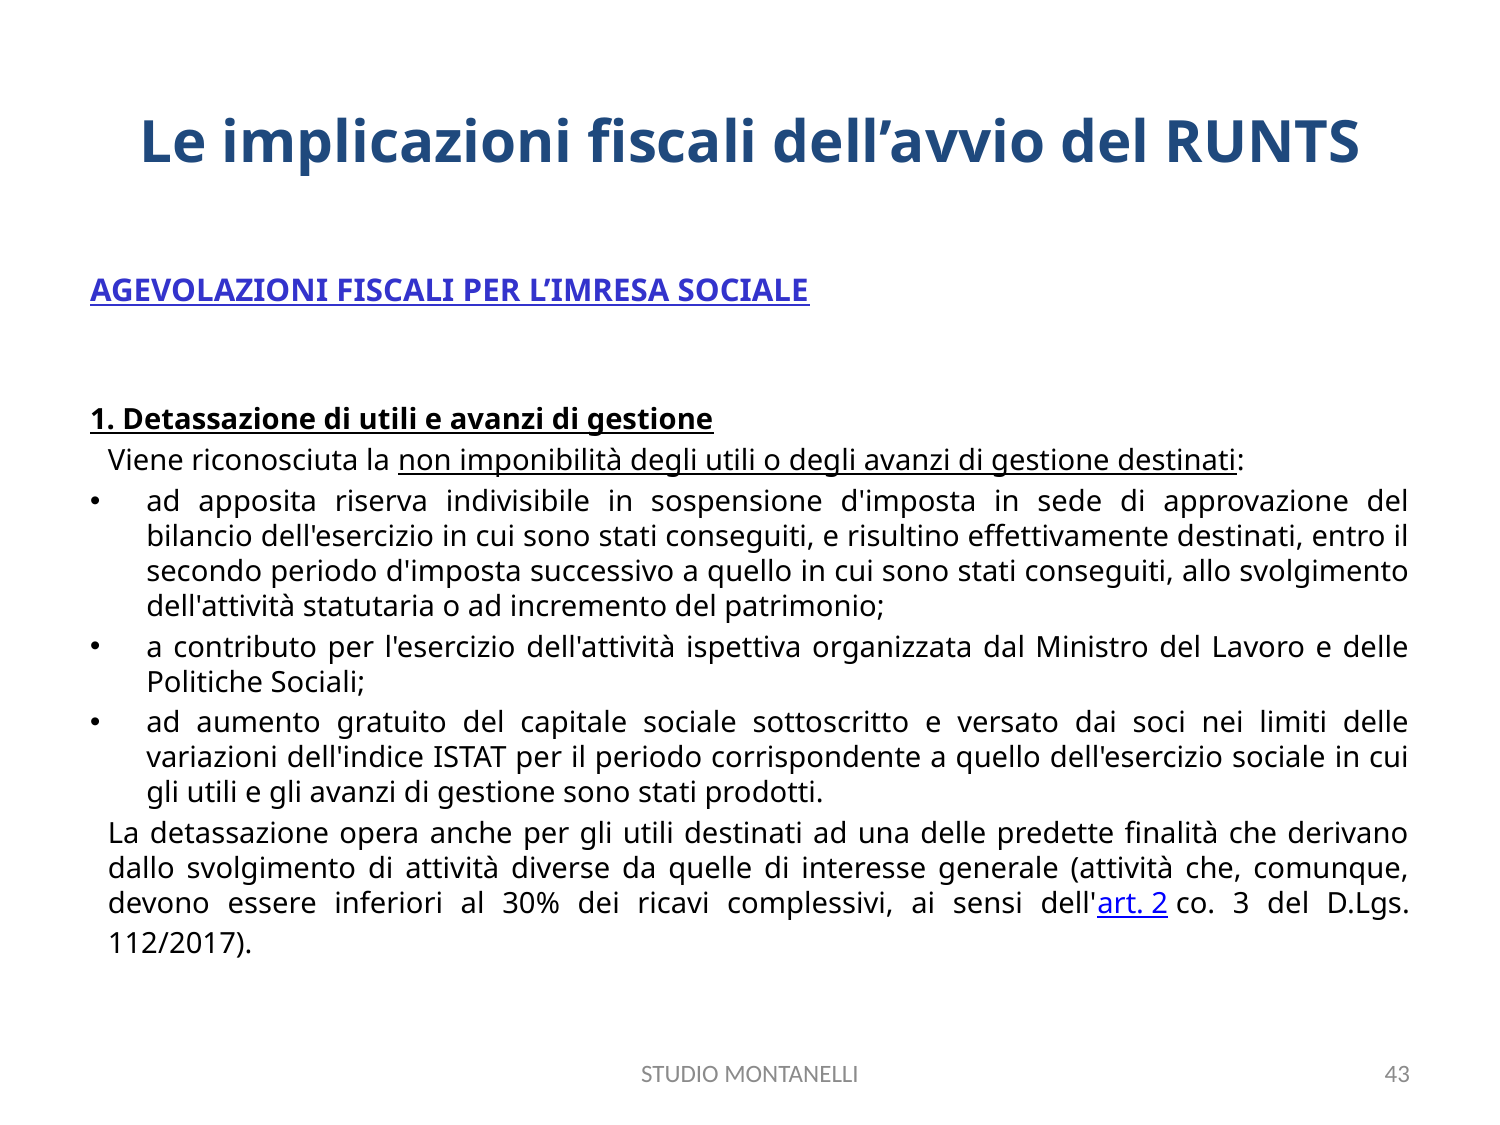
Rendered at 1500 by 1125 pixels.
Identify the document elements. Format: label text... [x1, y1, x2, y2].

title Le implicazioni fiscali dell’avvio del RUNTS [75, 45, 1425, 233]
slide_number 43 [1074, 1042, 1425, 1103]
footer STUDIO MONTANELLI [512, 1042, 988, 1103]
list AGEVOLAZIONI FISCALI PER L’IMRESA SOCIALE 1. Detassazione di utili e avanzi di gestione Viene riconosciuta la non imponibilità degli utili o degli avanzi di gestione destinati: ad apposita riserva indivisibile in sospensione d'imposta in sede di approvazione del bilancio dell'esercizio in cui sono stati conseguiti, e risultino effettivamente destinati, entro il secondo periodo d'imposta successivo a quello in cui sono stati conseguiti, allo svolgimento dell'attività statutaria o ad incremento del patrimonio; a contributo per l'esercizio dell'attività ispettiva organizzata dal Ministro del Lavoro e delle Politiche Sociali; ad aumento gratuito del capitale sociale sottoscritto e versato dai soci nei limiti delle variazioni dell'indice ISTAT per il periodo corrispondente a quello dell'esercizio sociale in cui gli utili e gli avanzi di gestione sono stati prodotti. La detassazione opera anche per gli utili destinati ad una delle predette finalità che derivano dallo svolgimento di attività diverse da quelle di interesse generale (attività che, comunque, devono essere inferiori al 30% dei ricavi complessivi, ai sensi dell'art. 2 co. 3 del D.Lgs. 112/2017). [75, 262, 1425, 1005]
